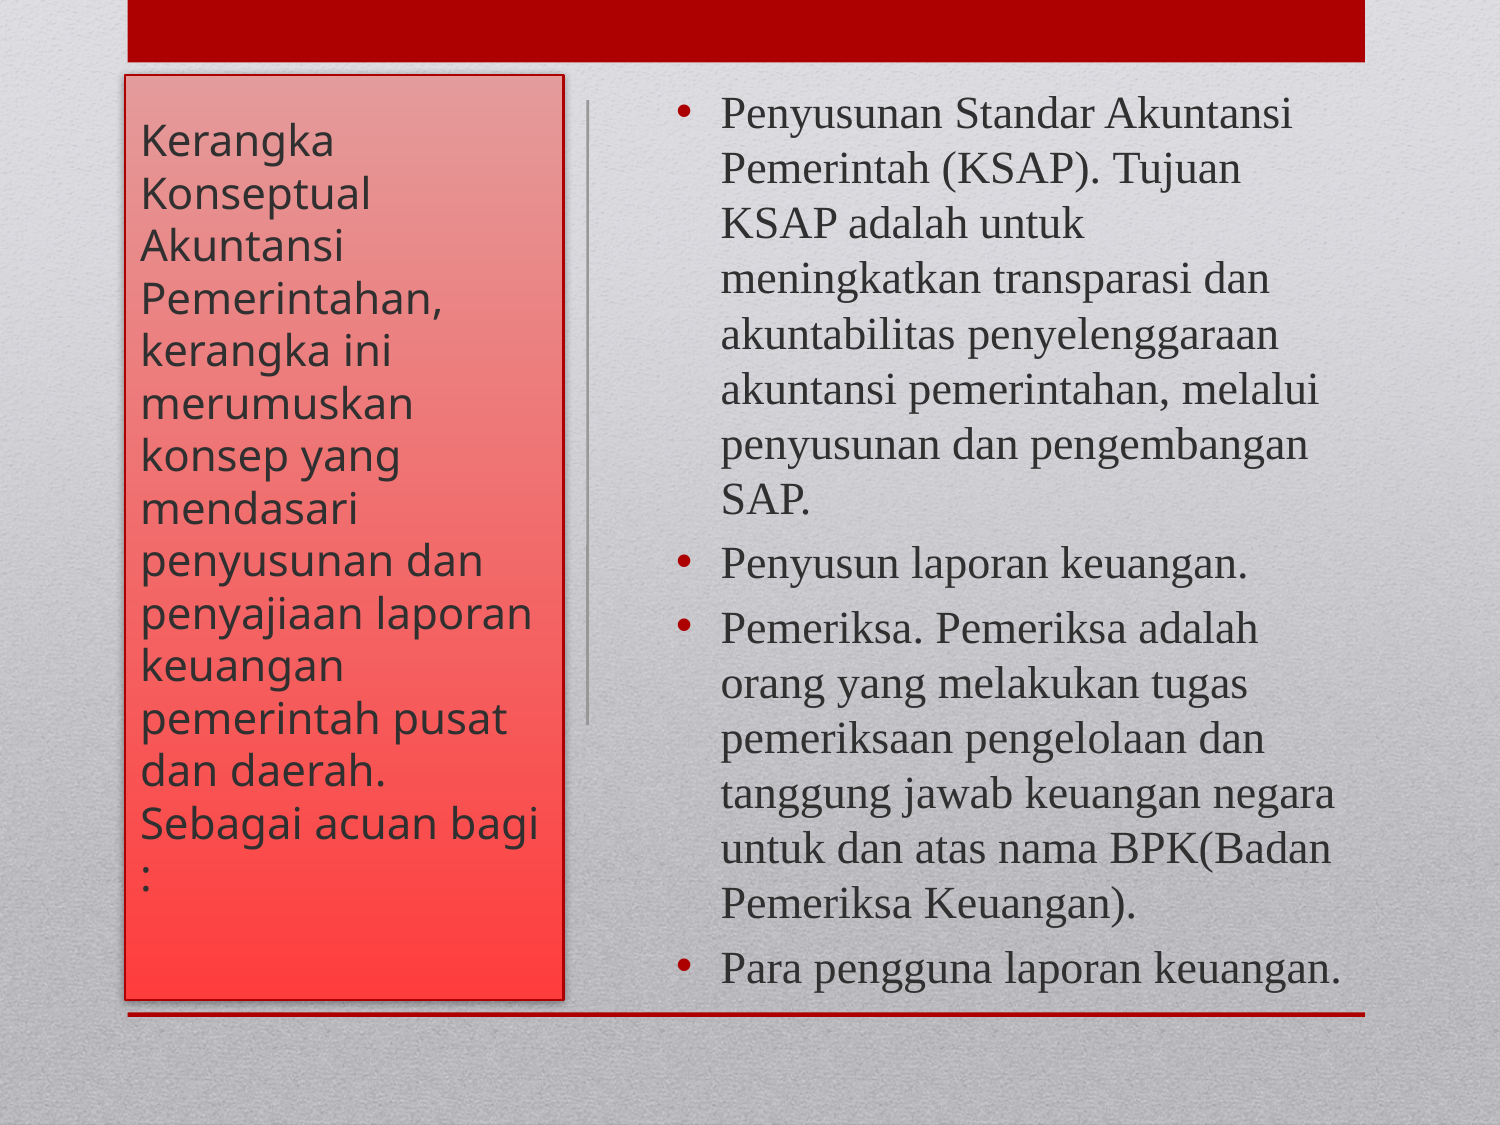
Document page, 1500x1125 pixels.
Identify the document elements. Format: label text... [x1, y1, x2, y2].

list Penyusunan Standar Akuntansi Pemerintah (KSAP). Tujuan KSAP adalah untuk meningkatkan transparasi dan akuntabilitas penyelenggaraan akuntansi pemerintahan, melalui penyusunan dan pengembangan SAP. Penyusun laporan keuangan. Pemeriksa. Pemeriksa adalah orang yang melakukan tugas pemeriksaan pengelolaan dan tanggung jawab keuangan negara untuk dan atas nama BPK(Badan Pemeriksa Keuangan). Para pengguna laporan keuangan. [608, 75, 1363, 1000]
list Kerangka Konseptual Akuntansi Pemerintahan, kerangka ini merumuskan konsep yang mendasari penyusunan dan penyajiaan laporan keuangan pemerintah pusat dan daerah. Sebagai acuan bagi : [124, 74, 565, 1001]
